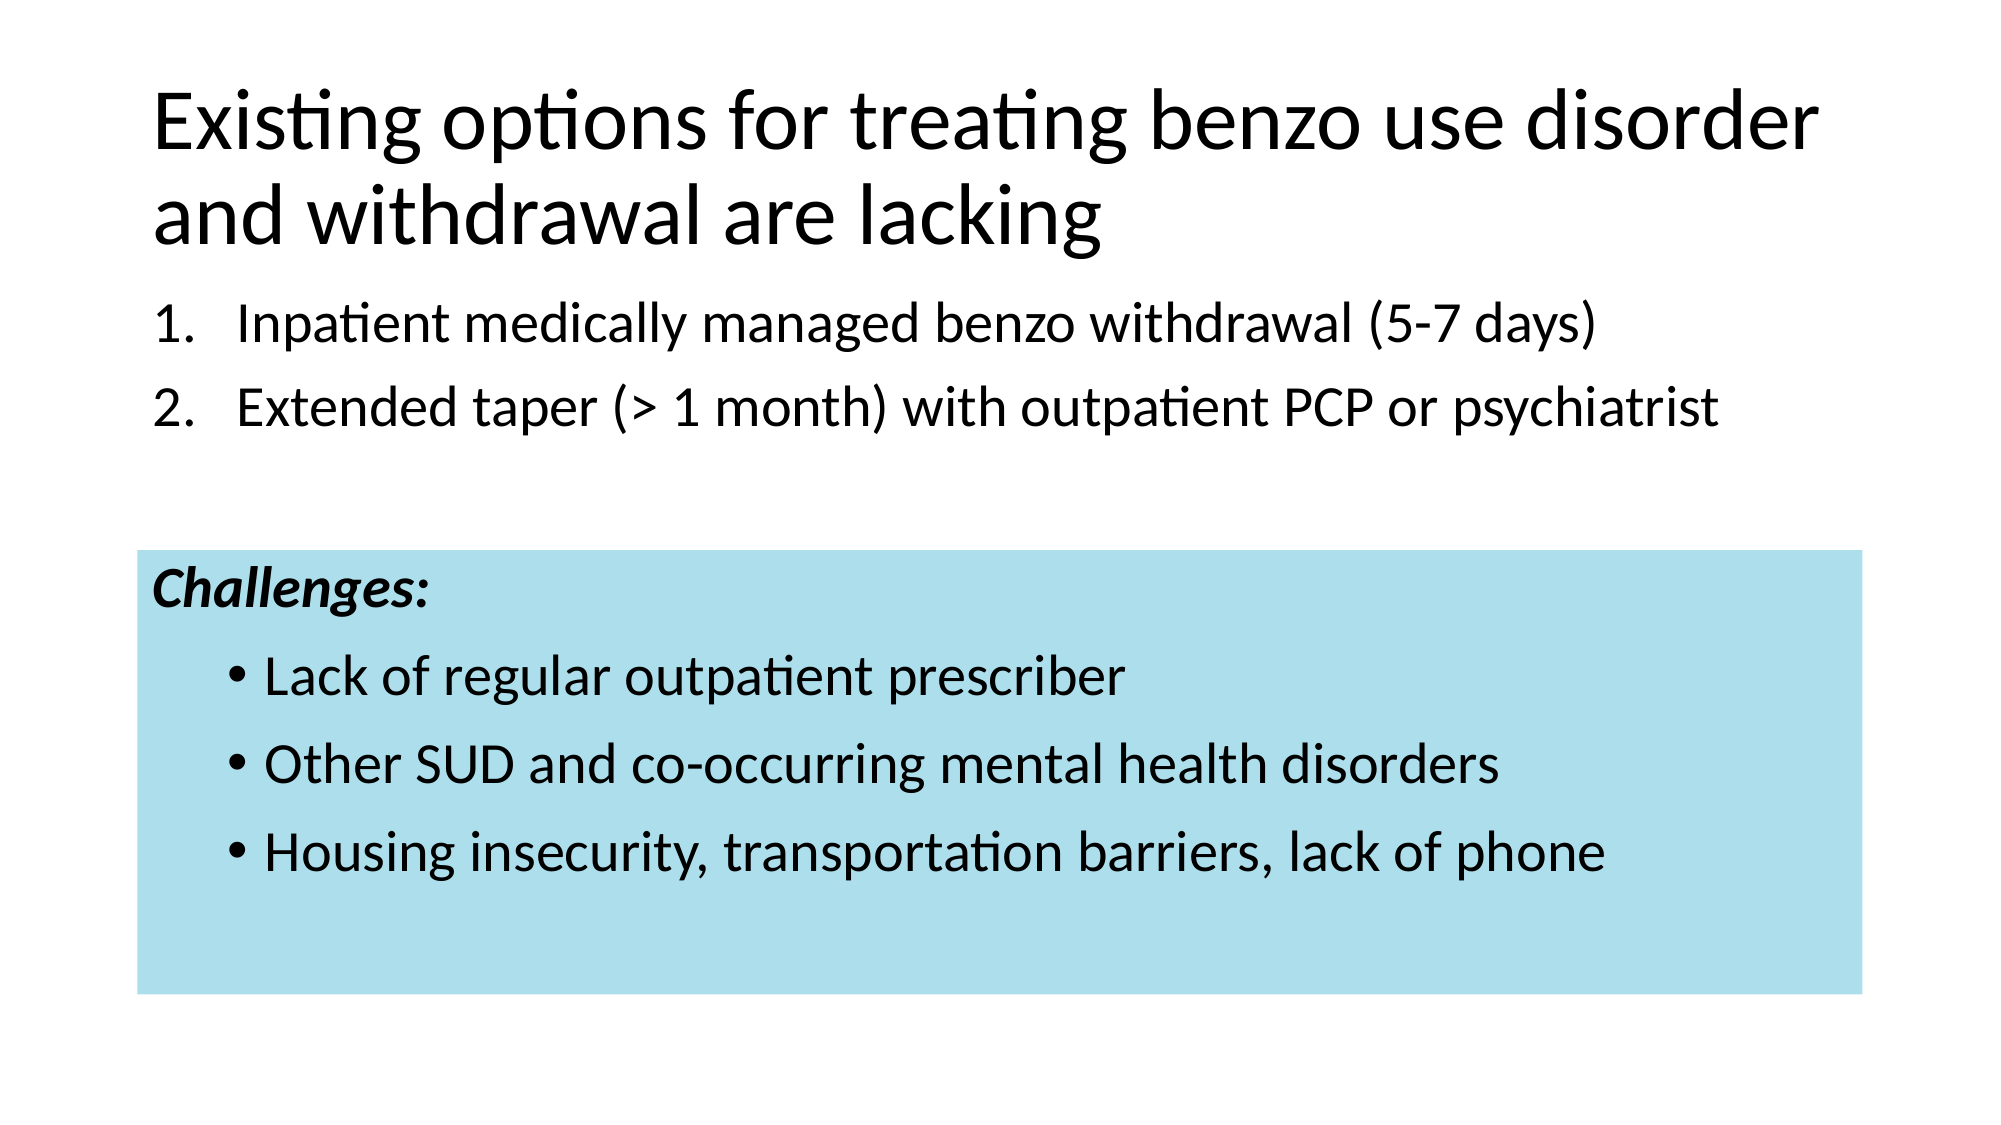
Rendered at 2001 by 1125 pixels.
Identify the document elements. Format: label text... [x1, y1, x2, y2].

list Inpatient medically managed benzo withdrawal (5-7 days) Extended taper (> 1 month) with outpatient PCP or psychiatrist [137, 277, 1863, 531]
text_box Challenges: Lack of regular outpatient prescriber Other SUD and co-occurring mental health disorders Housing insecurity, transportation barriers, lack of phone [137, 550, 1863, 995]
title Existing options for treating benzo use disorder and withdrawal are lacking [137, 59, 1863, 277]
